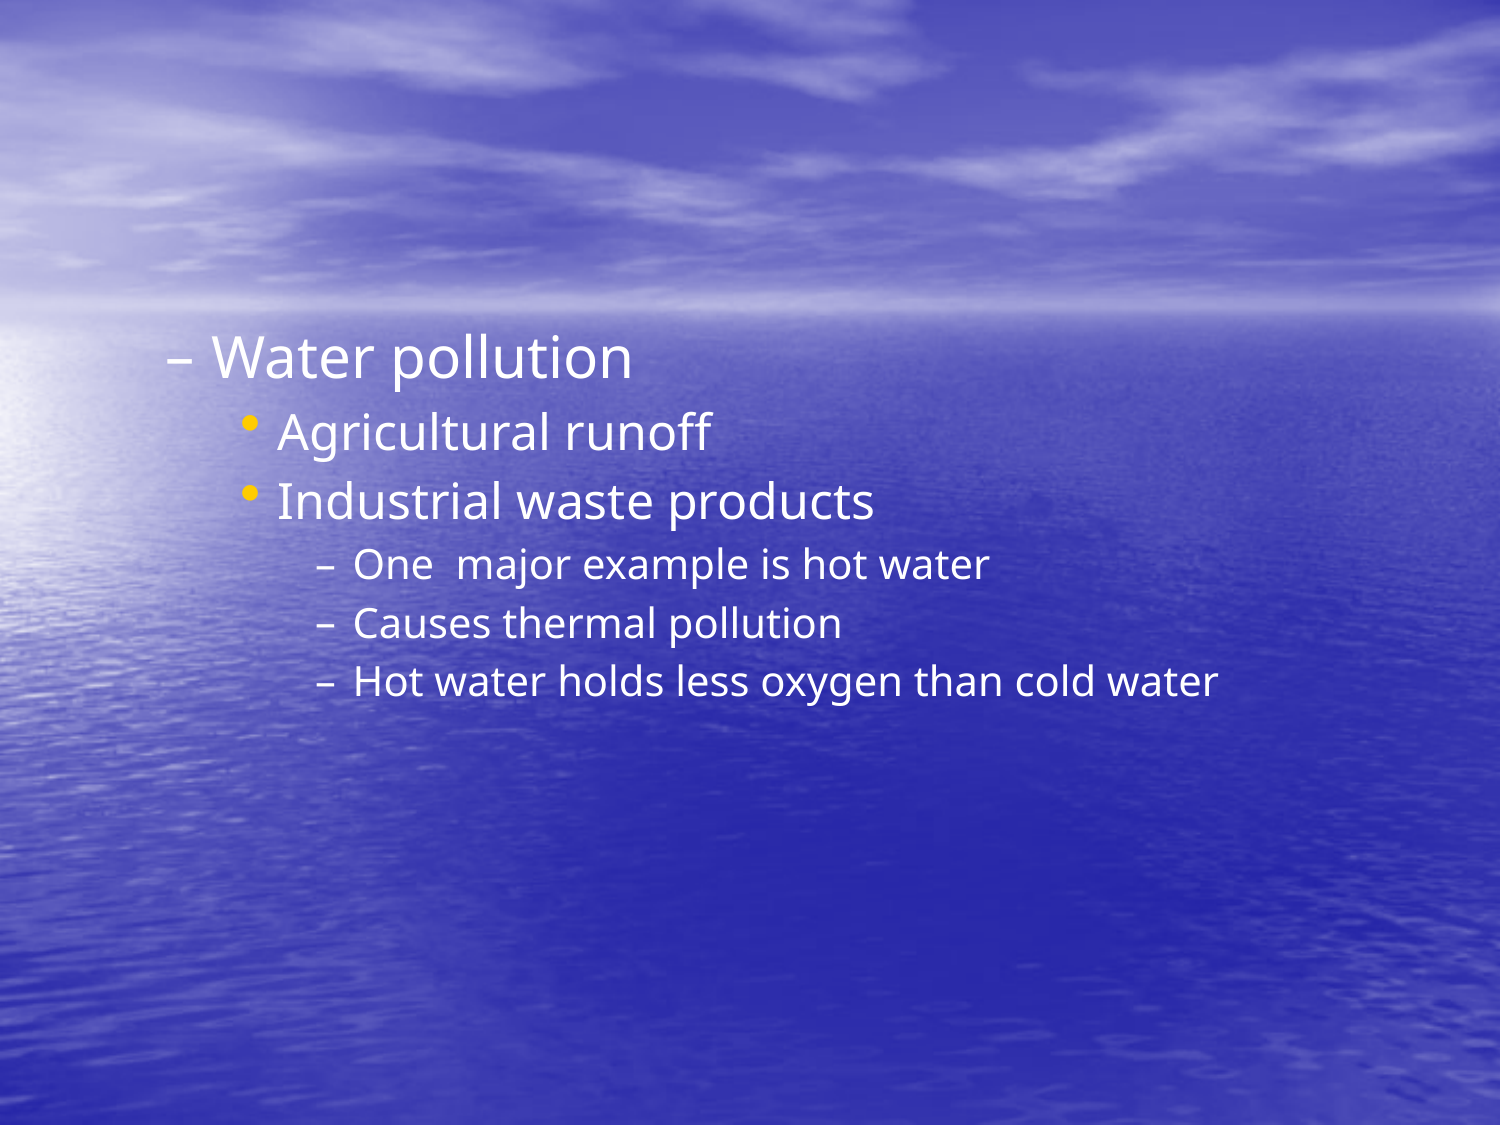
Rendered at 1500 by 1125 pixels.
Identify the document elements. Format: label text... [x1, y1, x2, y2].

list Water pollution Agricultural runoff Industrial waste products One major example is hot water Causes thermal pollution Hot water holds less oxygen than cold water [74, 312, 1426, 988]
